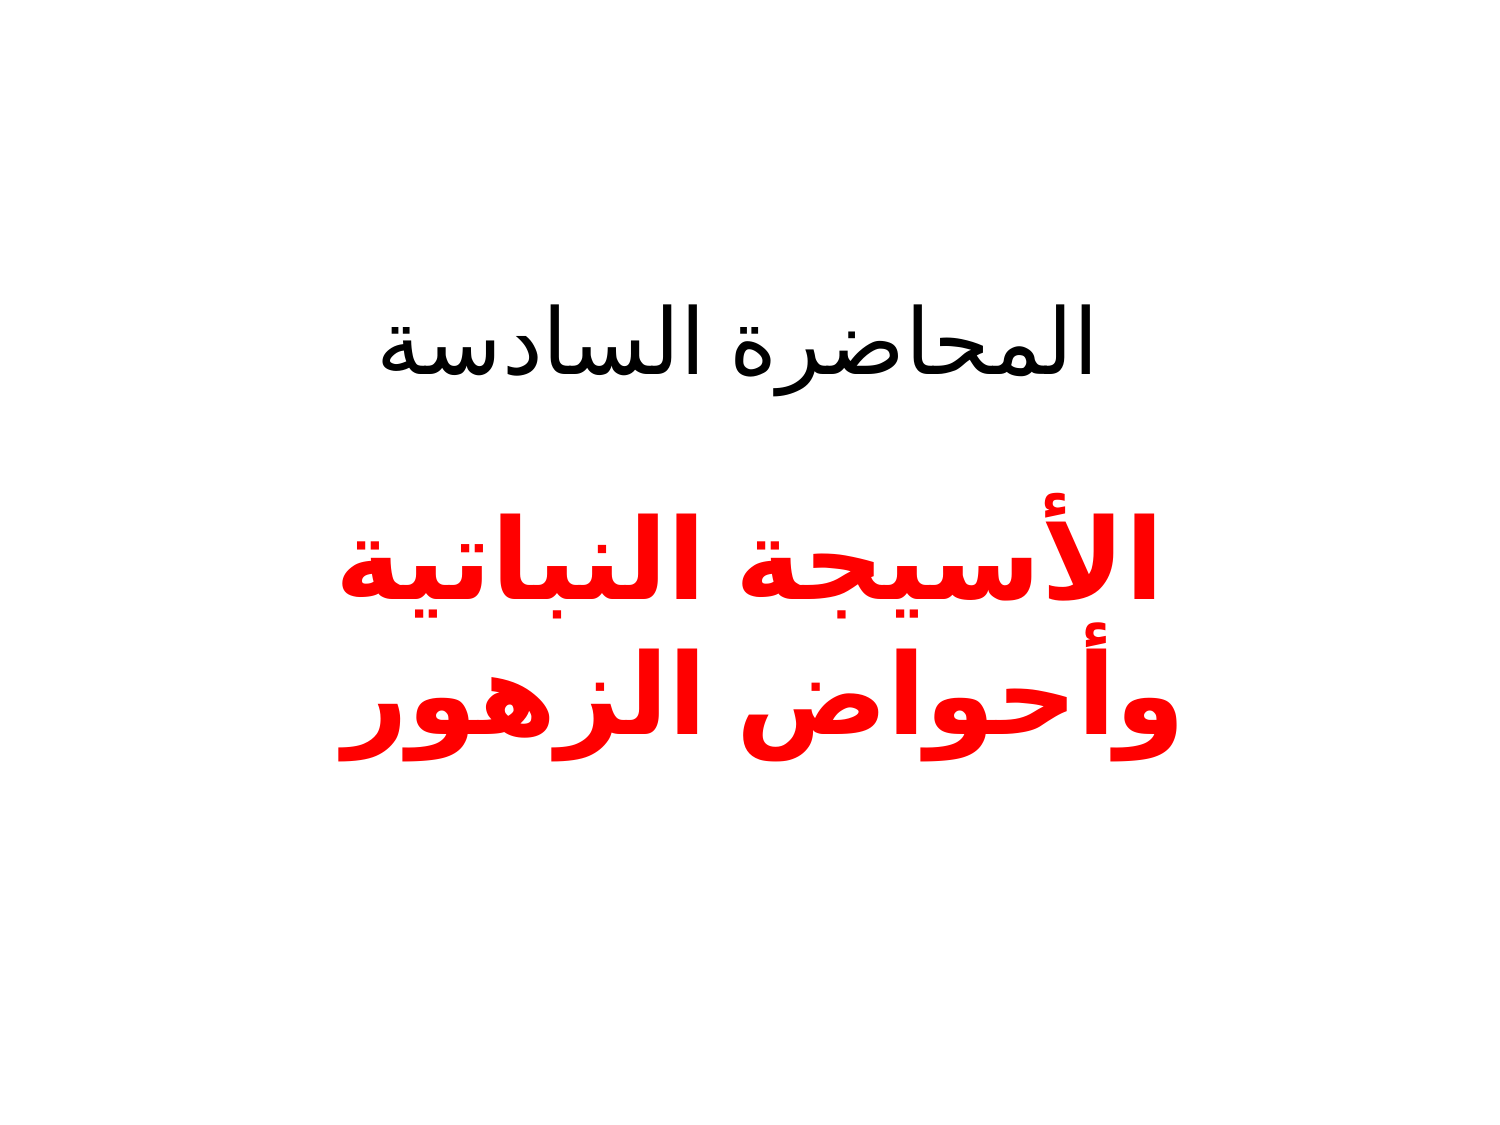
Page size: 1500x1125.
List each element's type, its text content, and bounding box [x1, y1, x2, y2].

title المحاضرة السادسة [112, 184, 1388, 492]
subtitle الأسيجة النباتية وأحواض الزهور [225, 479, 1275, 925]
